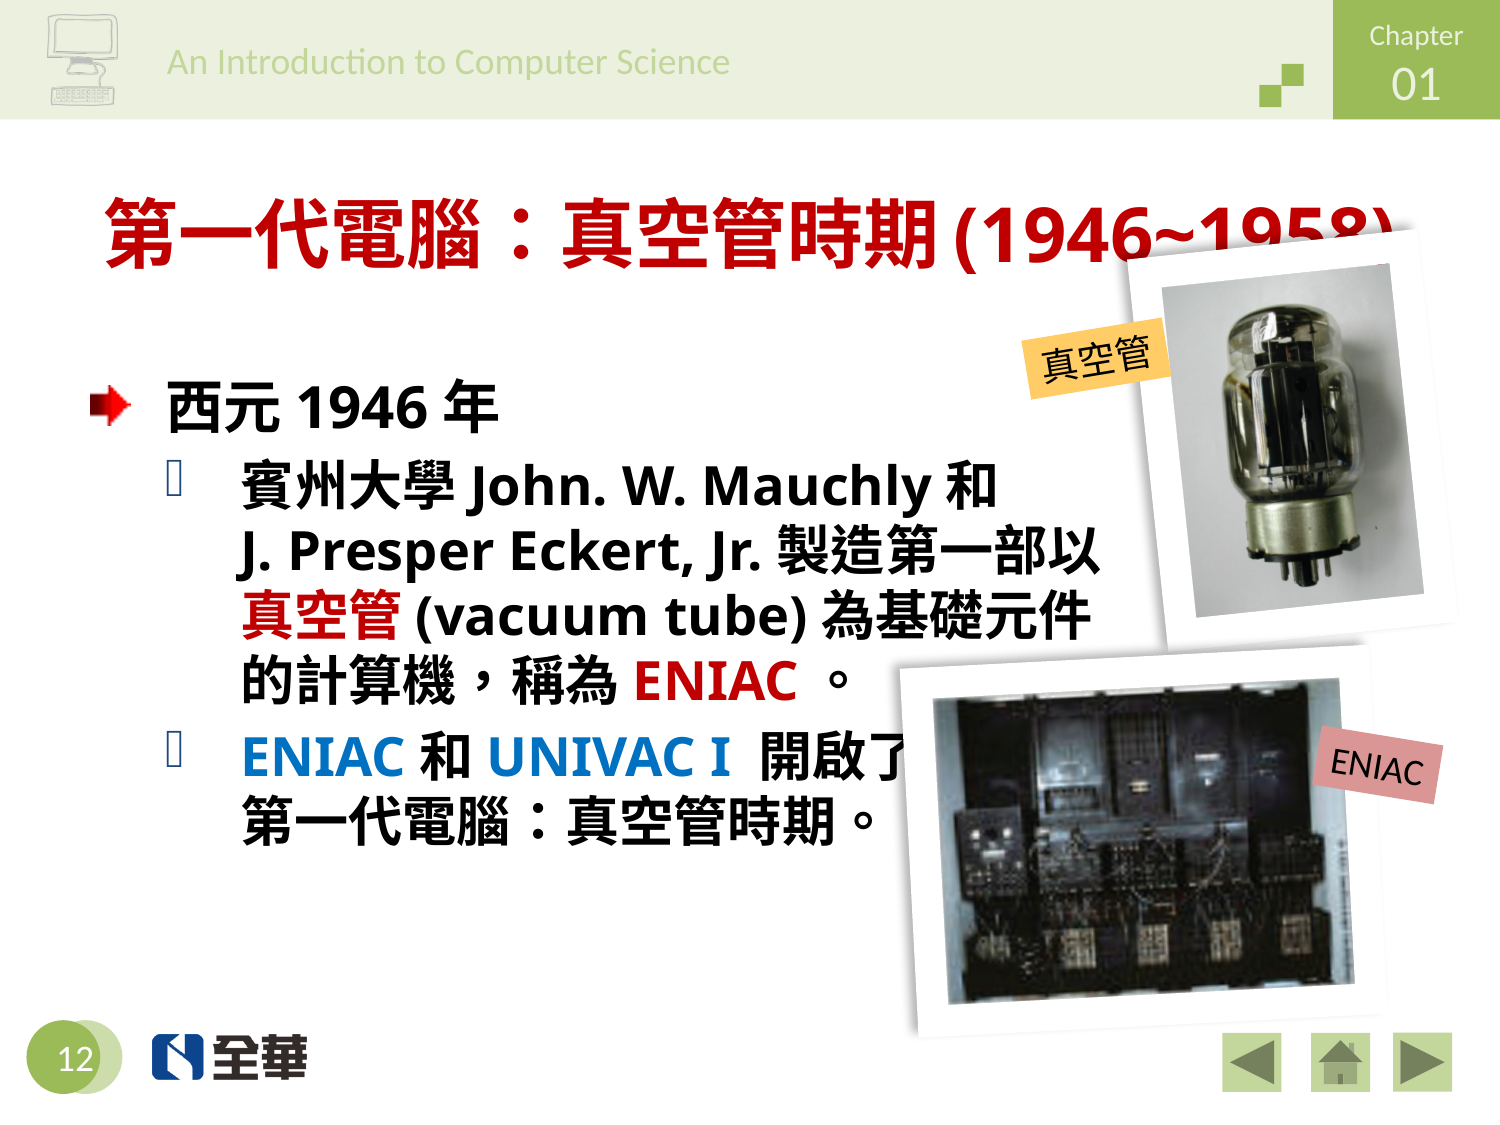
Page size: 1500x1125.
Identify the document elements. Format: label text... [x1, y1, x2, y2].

picture [47, 14, 118, 106]
picture [90, 385, 131, 426]
picture [152, 1034, 307, 1080]
picture [1162, 264, 1424, 617]
title 第一代電腦：真空管時期(1946~1958) [75, 138, 1425, 327]
picture [934, 679, 1354, 1004]
list 西元1946年 賓州大學John. W. Mauchly和 J. Presper Eckert, Jr.製造第一部以真空管(vacuum tube)為基礎元件的計算機，稱為ENIAC。 ENIAC和UNIVAC I 開啟了 第一代電腦：真空管時期。 [75, 363, 1142, 1005]
text_box 真空管 [1021, 317, 1172, 400]
text_box ENIAC [1352, 730, 1444, 805]
